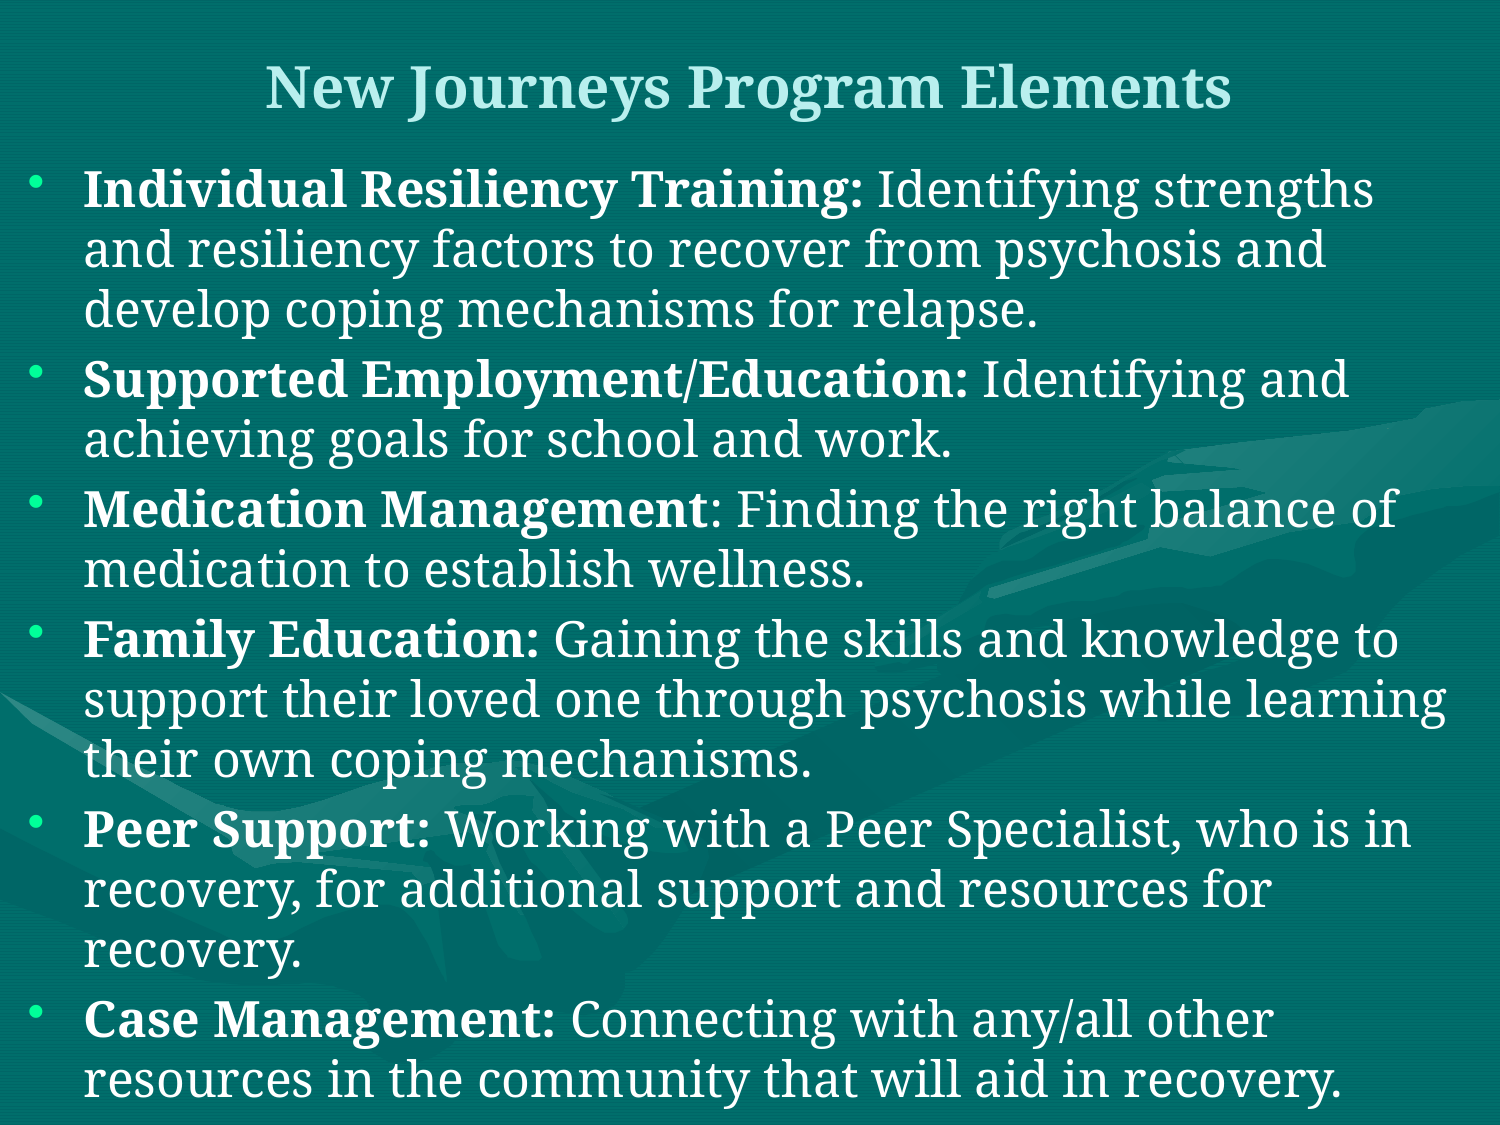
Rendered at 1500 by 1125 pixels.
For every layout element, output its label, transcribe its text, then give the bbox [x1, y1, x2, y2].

list Individual Resiliency Training: Identifying strengths and resiliency factors to recover from psychosis and develop coping mechanisms for relapse. Supported Employment/Education: Identifying and achieving goals for school and work. Medication Management: Finding the right balance of medication to establish wellness. Family Education: Gaining the skills and knowledge to support their loved one through psychosis while learning their own coping mechanisms. Peer Support: Working with a Peer Specialist, who is in recovery, for additional support and resources for recovery. Case Management: Connecting with any/all other resources in the community that will aid in recovery. [12, 149, 1476, 1001]
title New Journeys Program Elements [74, 44, 1426, 126]
